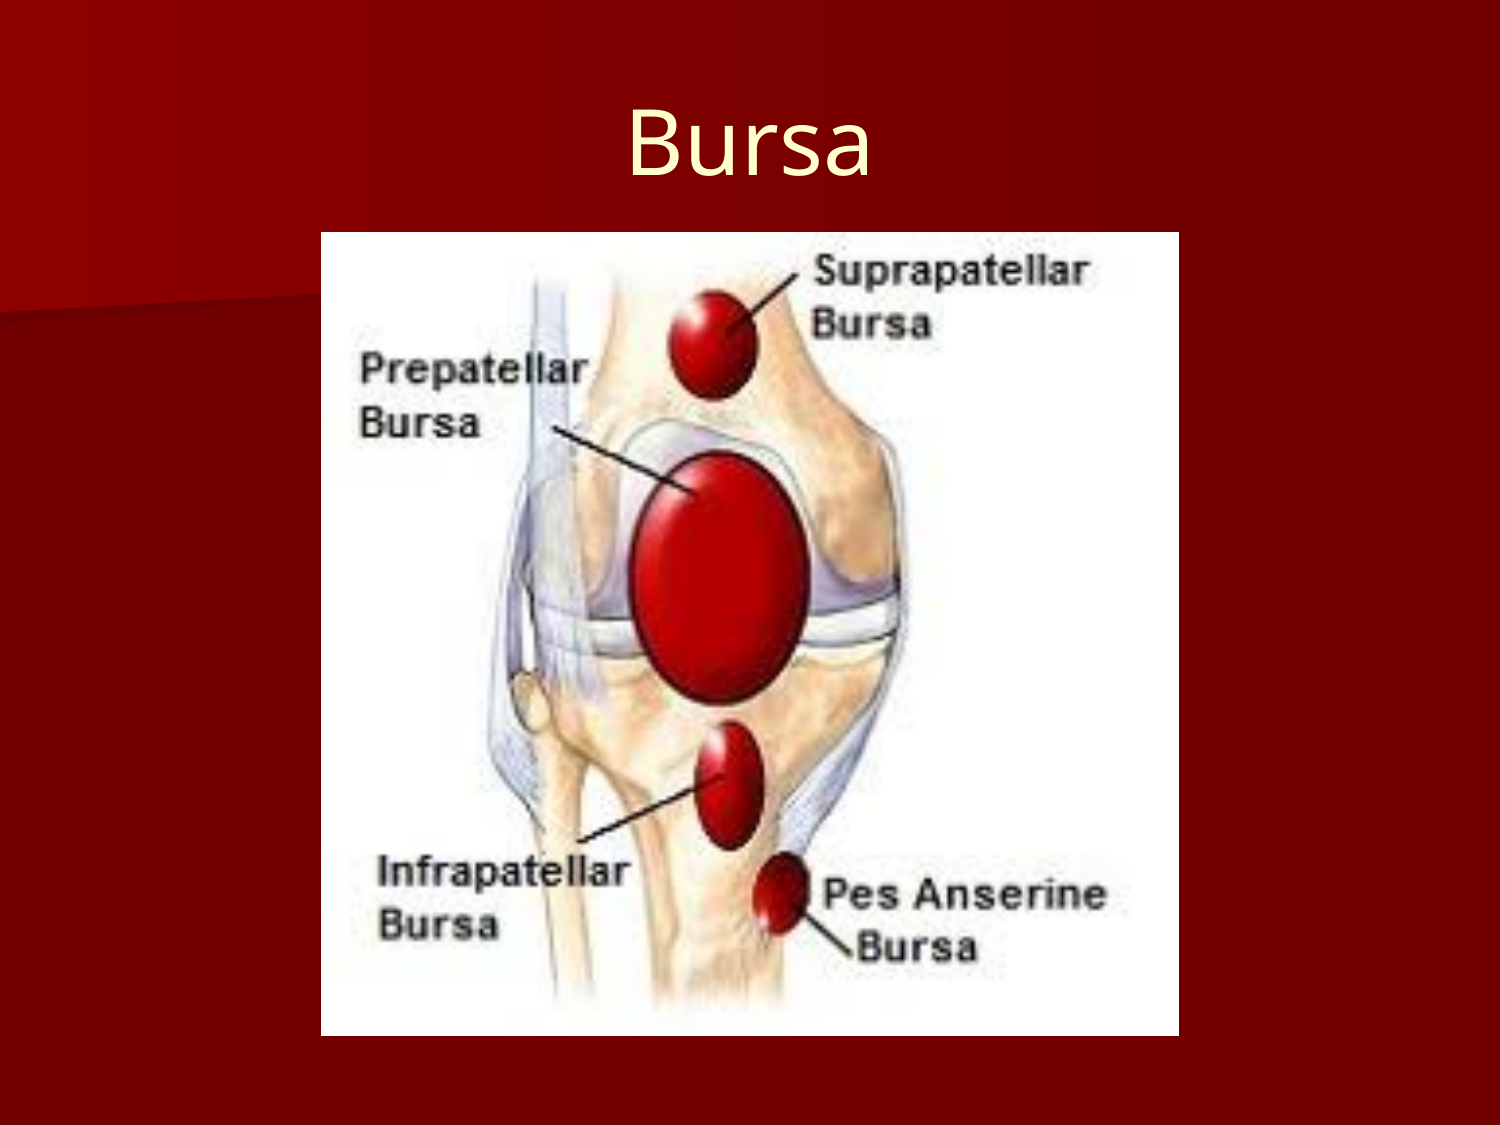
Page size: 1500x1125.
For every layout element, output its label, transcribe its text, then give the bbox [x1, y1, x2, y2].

picture [321, 232, 1179, 1036]
title Bursa [75, 45, 1425, 233]
